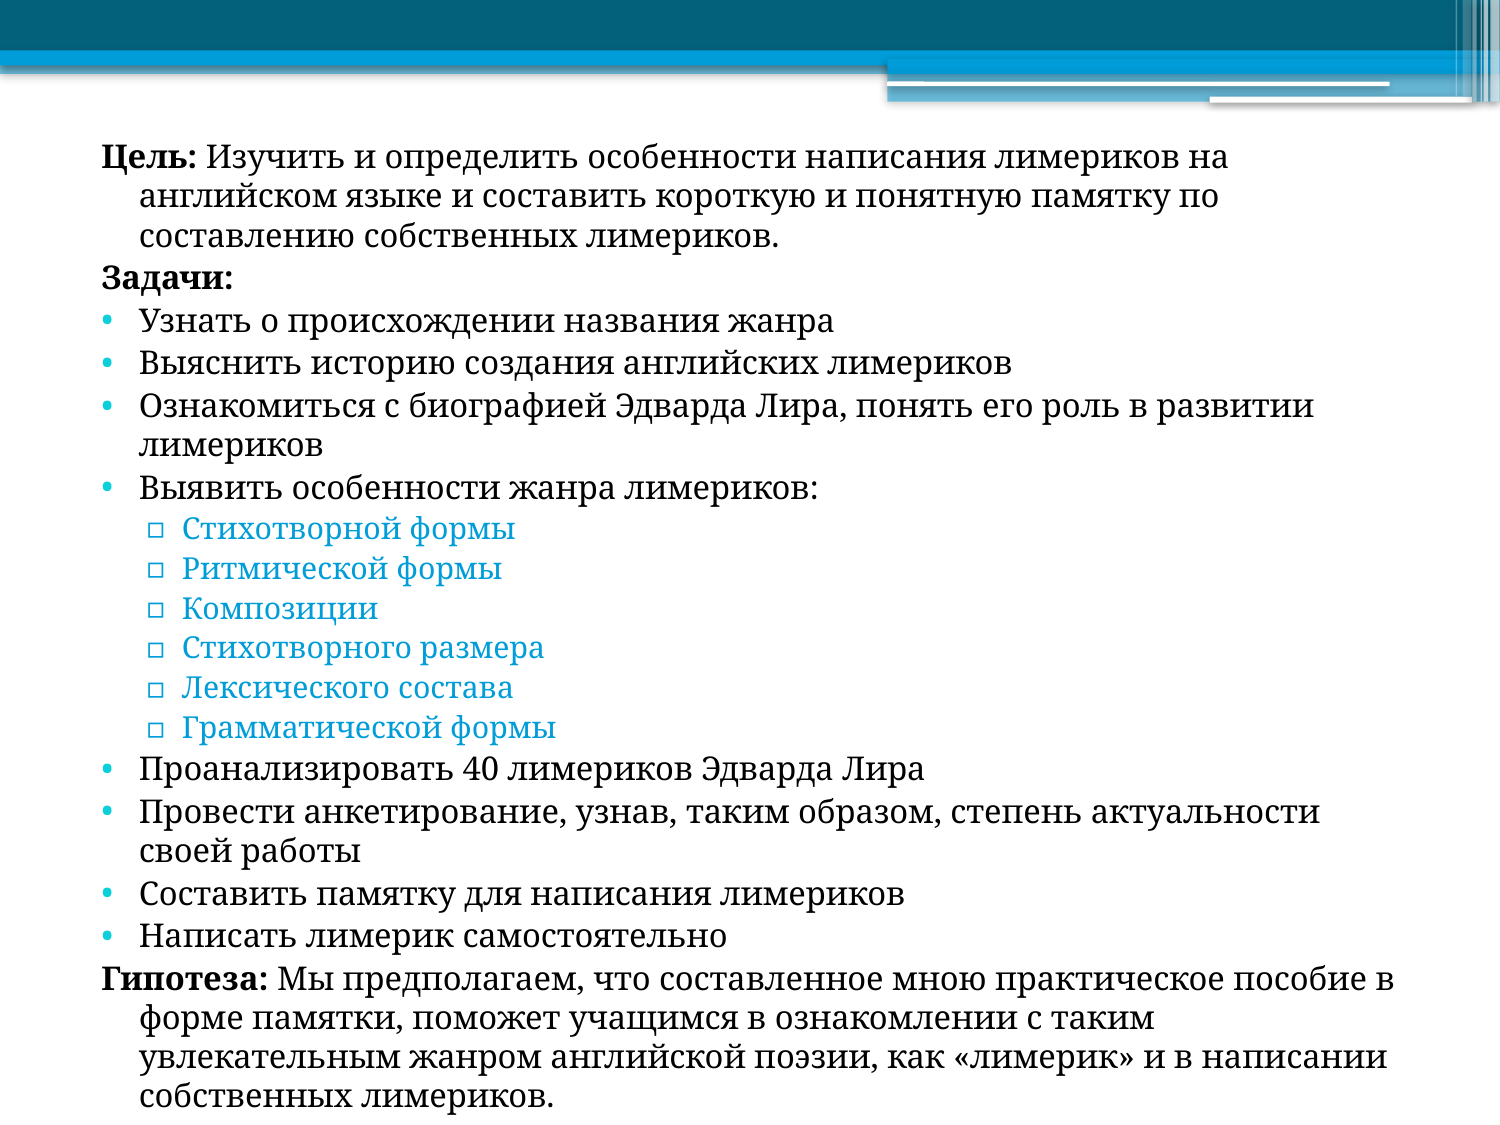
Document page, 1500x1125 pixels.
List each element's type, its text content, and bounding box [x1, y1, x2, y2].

list Цель: Изучить и определить особенности написания лимериков на английском языке и составить короткую и понятную памятку по составлению собственных лимериков. Задачи: Узнать о происхождении названия жанра Выяснить историю создания английских лимериков Ознакомиться с биографией Эдварда Лира, понять его роль в развитии лимериков Выявить особенности жанра лимериков: Стихотворной формы Ритмической формы Композиции Стихотворного размера Лексического состава Грамматической формы Проанализировать 40 лимериков Эдварда Лира Провести анкетирование, узнав, таким образом, степень актуальности своей работы Составить памятку для написания лимериков Написать лимерик самостоятельно Гипотеза: Мы предполагаем, что составленное мною практическое пособие в форме памятки, поможет учащимся в ознакомлении с таким увлекательным жанром английской поэзии, как «лимерик» и в написании собственных лимериков. [70, 128, 1421, 1125]
